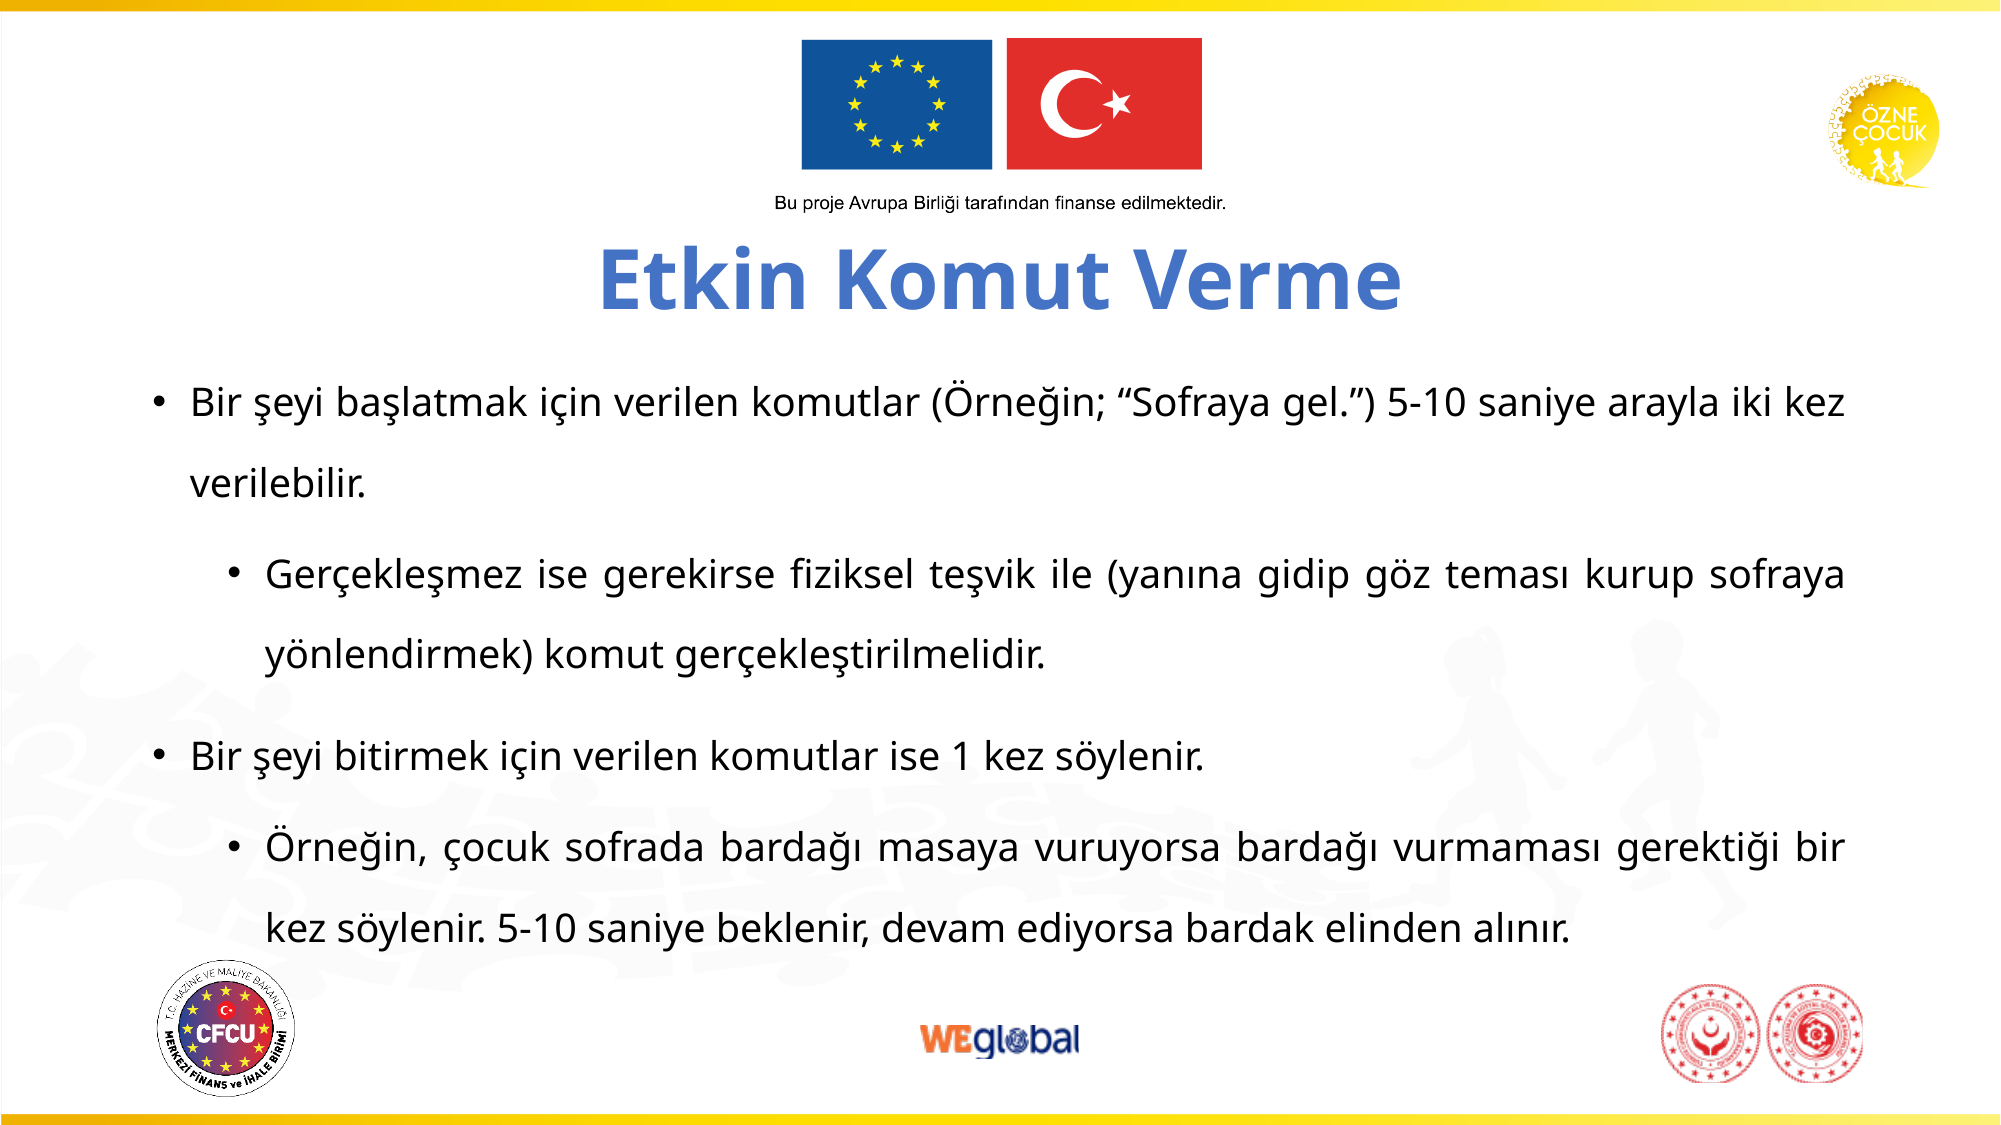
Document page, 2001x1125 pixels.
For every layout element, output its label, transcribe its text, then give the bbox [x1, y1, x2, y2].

list Bir şeyi başlatmak için verilen komutlar (Örneğin; “Sofraya gel.”) 5-10 saniye arayla iki kez verilebilir. Gerçekleşmez ise gerekirse fiziksel teşvik ile (yanına gidip göz teması kurup sofraya yönlendirmek) komut gerçekleştirilmelidir. Bir şeyi bitirmek için verilen komutlar ise 1 kez söylenir. Örneğin, çocuk sofrada bardağı masaya vuruyorsa bardağı vurmaması gerektiği bir kez söylenir. 5-10 saniye beklenir, devam ediyorsa bardak elinden alınır. [137, 336, 1863, 974]
title Etkin Komut Verme [137, 174, 1863, 336]
picture [0, 0, 2001, 1125]
